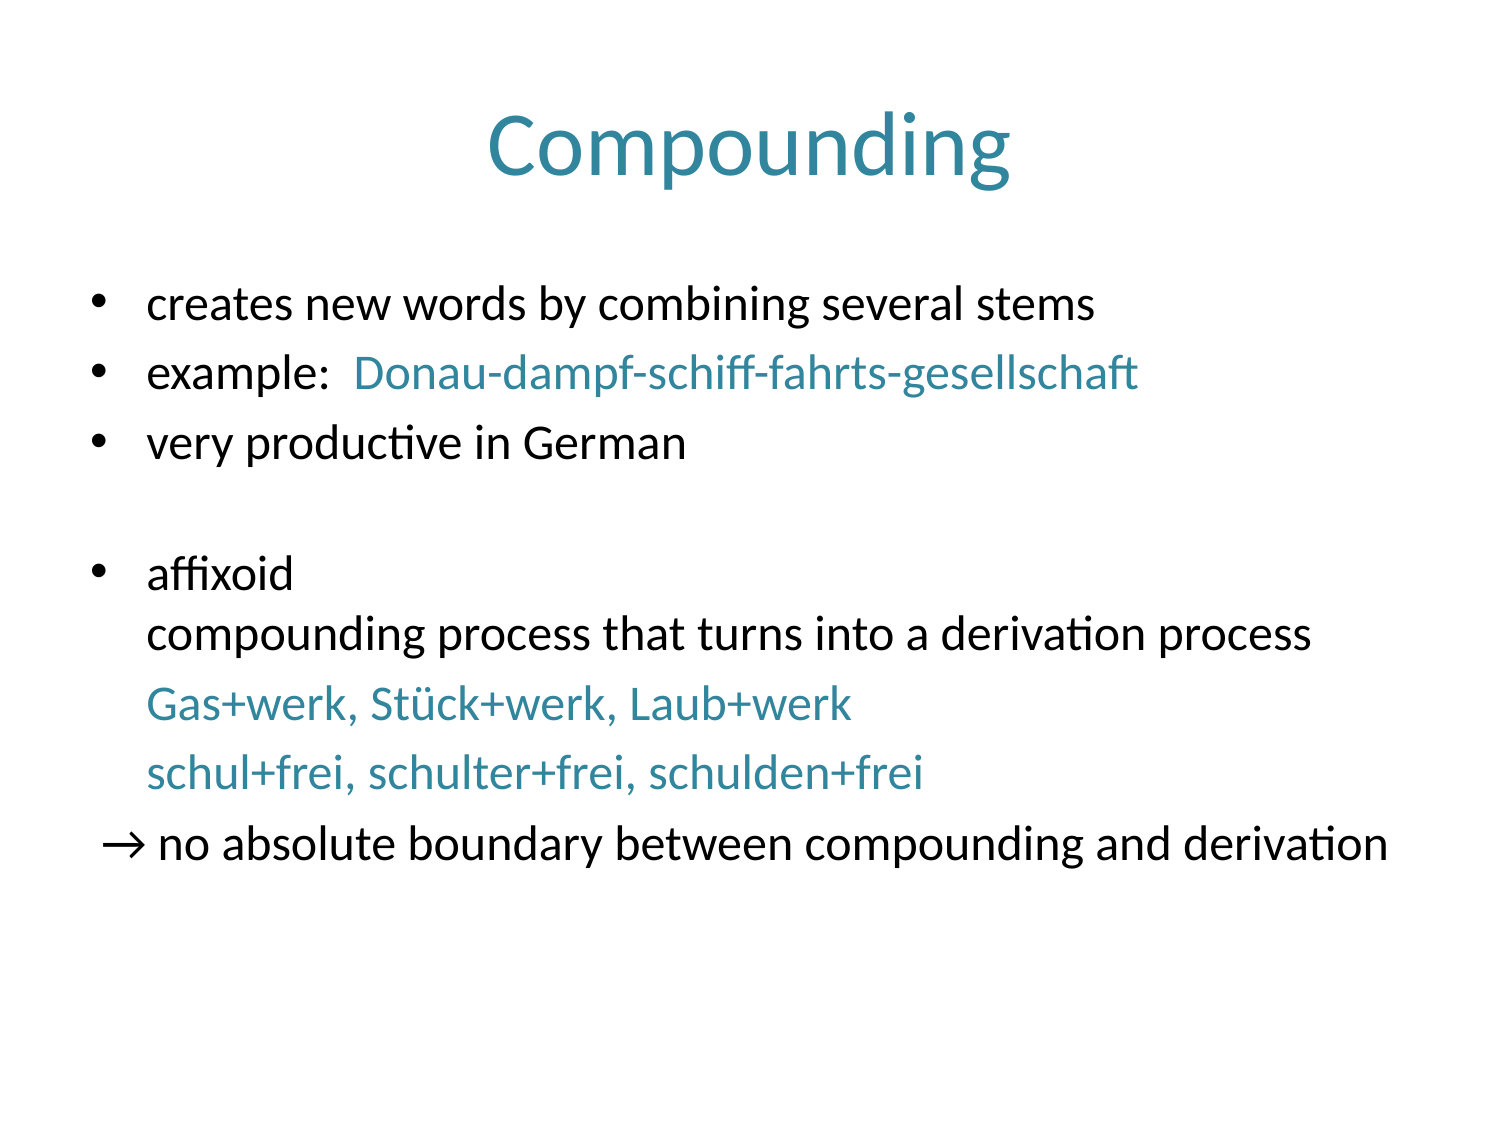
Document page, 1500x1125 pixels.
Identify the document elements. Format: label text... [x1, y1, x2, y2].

list creates new words by combining several stems example: Donau-dampf-schiff-fahrts-gesellschaft very productive in German affixoid compounding process that turns into a derivation process Gas+werk, Stück+werk, Laub+werk schul+frei, schulter+frei, schulden+frei → no absolute boundary between compounding and derivation [75, 262, 1425, 1005]
title Compounding [75, 45, 1425, 233]
